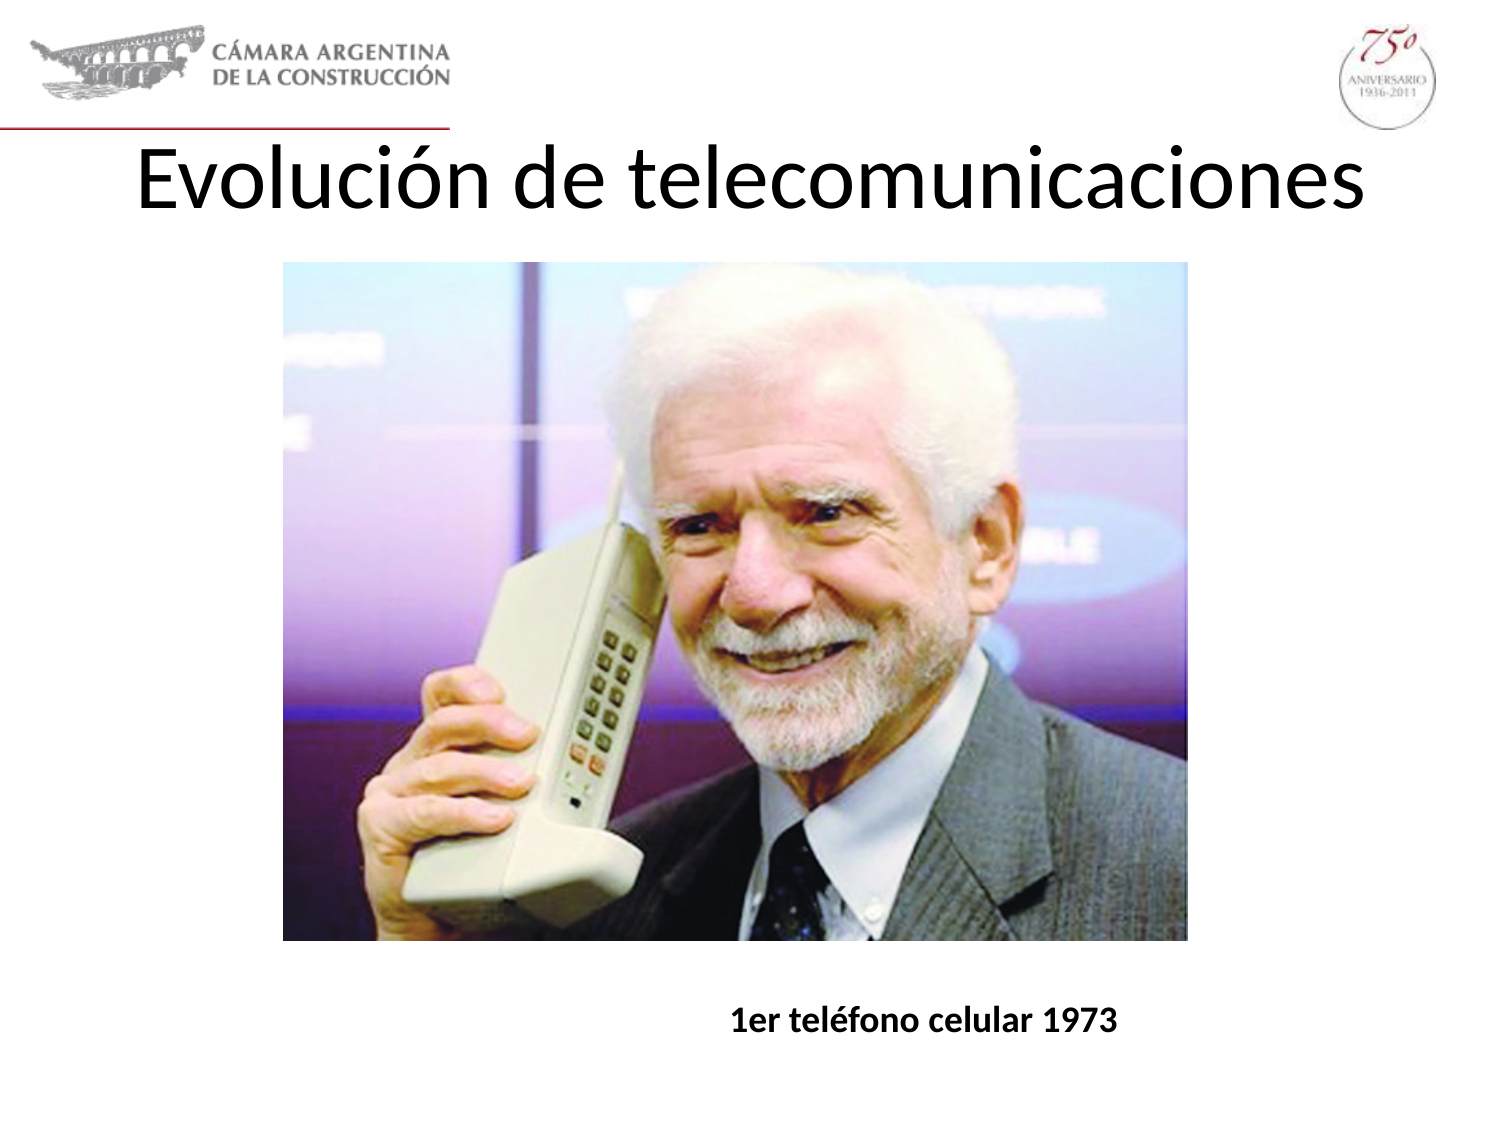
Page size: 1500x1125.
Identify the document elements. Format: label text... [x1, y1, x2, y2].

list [282, 262, 1188, 941]
title Evolución de telecomunicaciones [76, 78, 1427, 266]
picture [1339, 24, 1436, 130]
picture [0, 24, 450, 130]
text_box 1er teléfono celular 1973 [714, 987, 1282, 1048]
